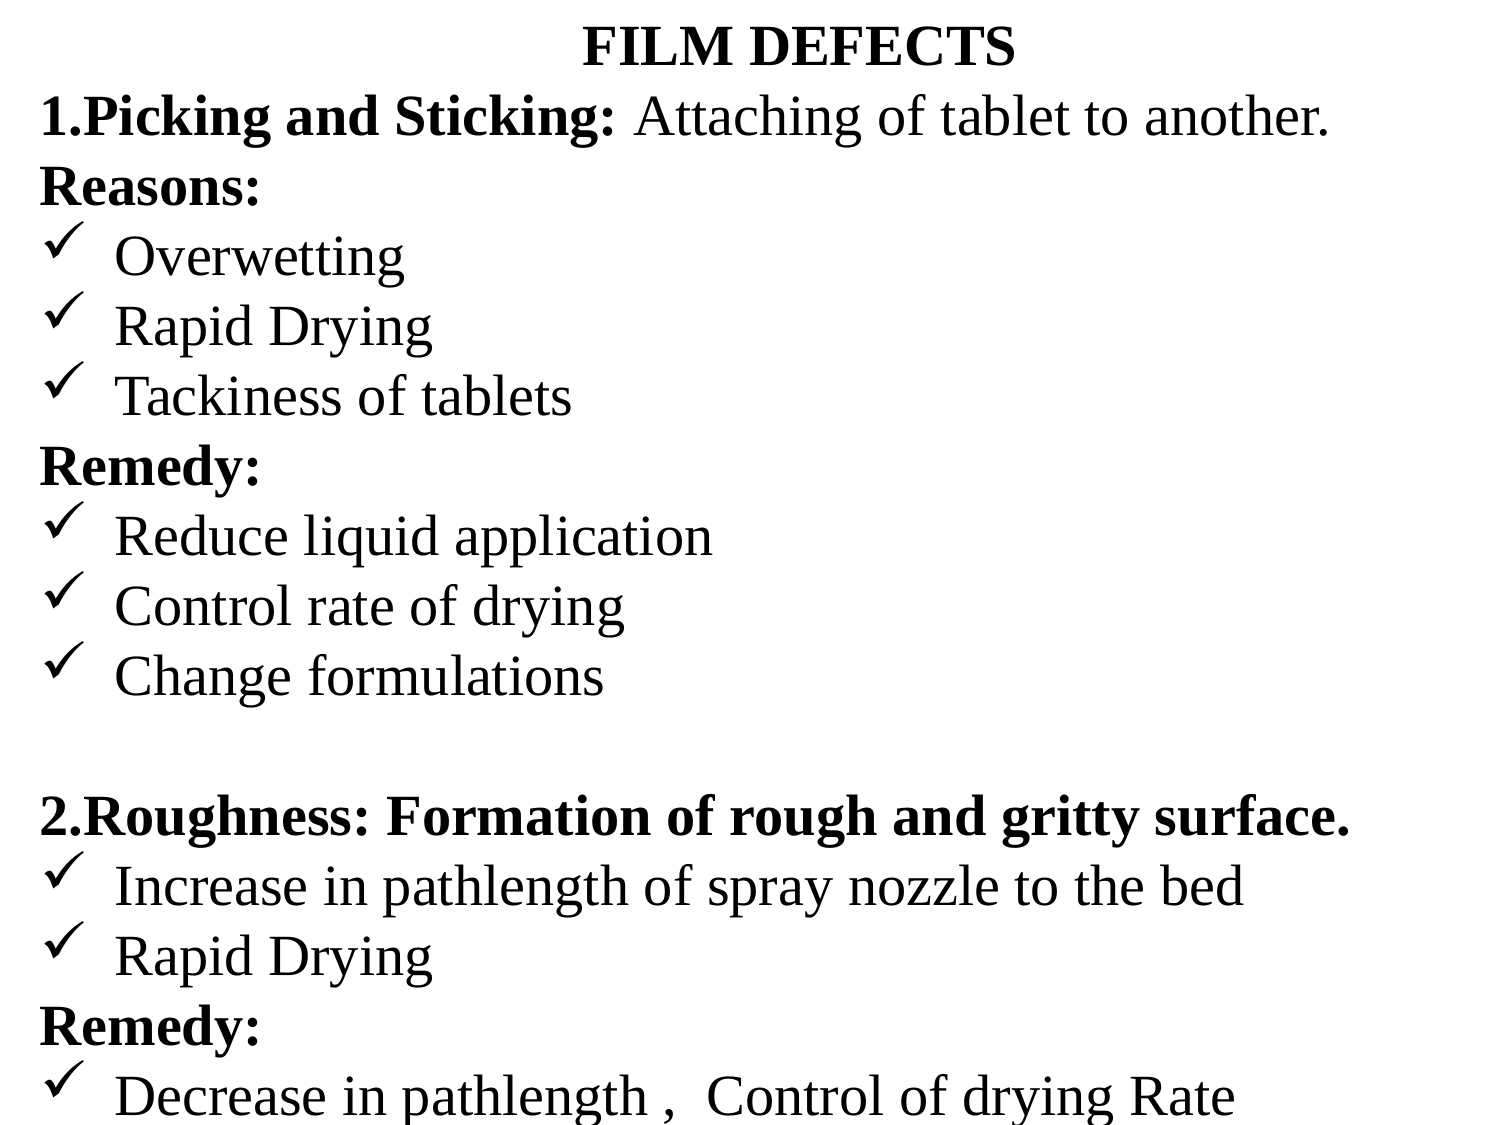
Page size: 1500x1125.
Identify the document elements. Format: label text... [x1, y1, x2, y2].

text_box FILM DEFECTS 1.Picking and Sticking: Attaching of tablet to another. Reasons: Overwetting Rapid Drying Tackiness of tablets Remedy: Reduce liquid application Control rate of drying Change formulations 2.Roughness: Formation of rough and gritty surface. Increase in pathlength of spray nozzle to the bed Rapid Drying Remedy: Decrease in pathlength , Control of drying Rate [24, 0, 1500, 1125]
